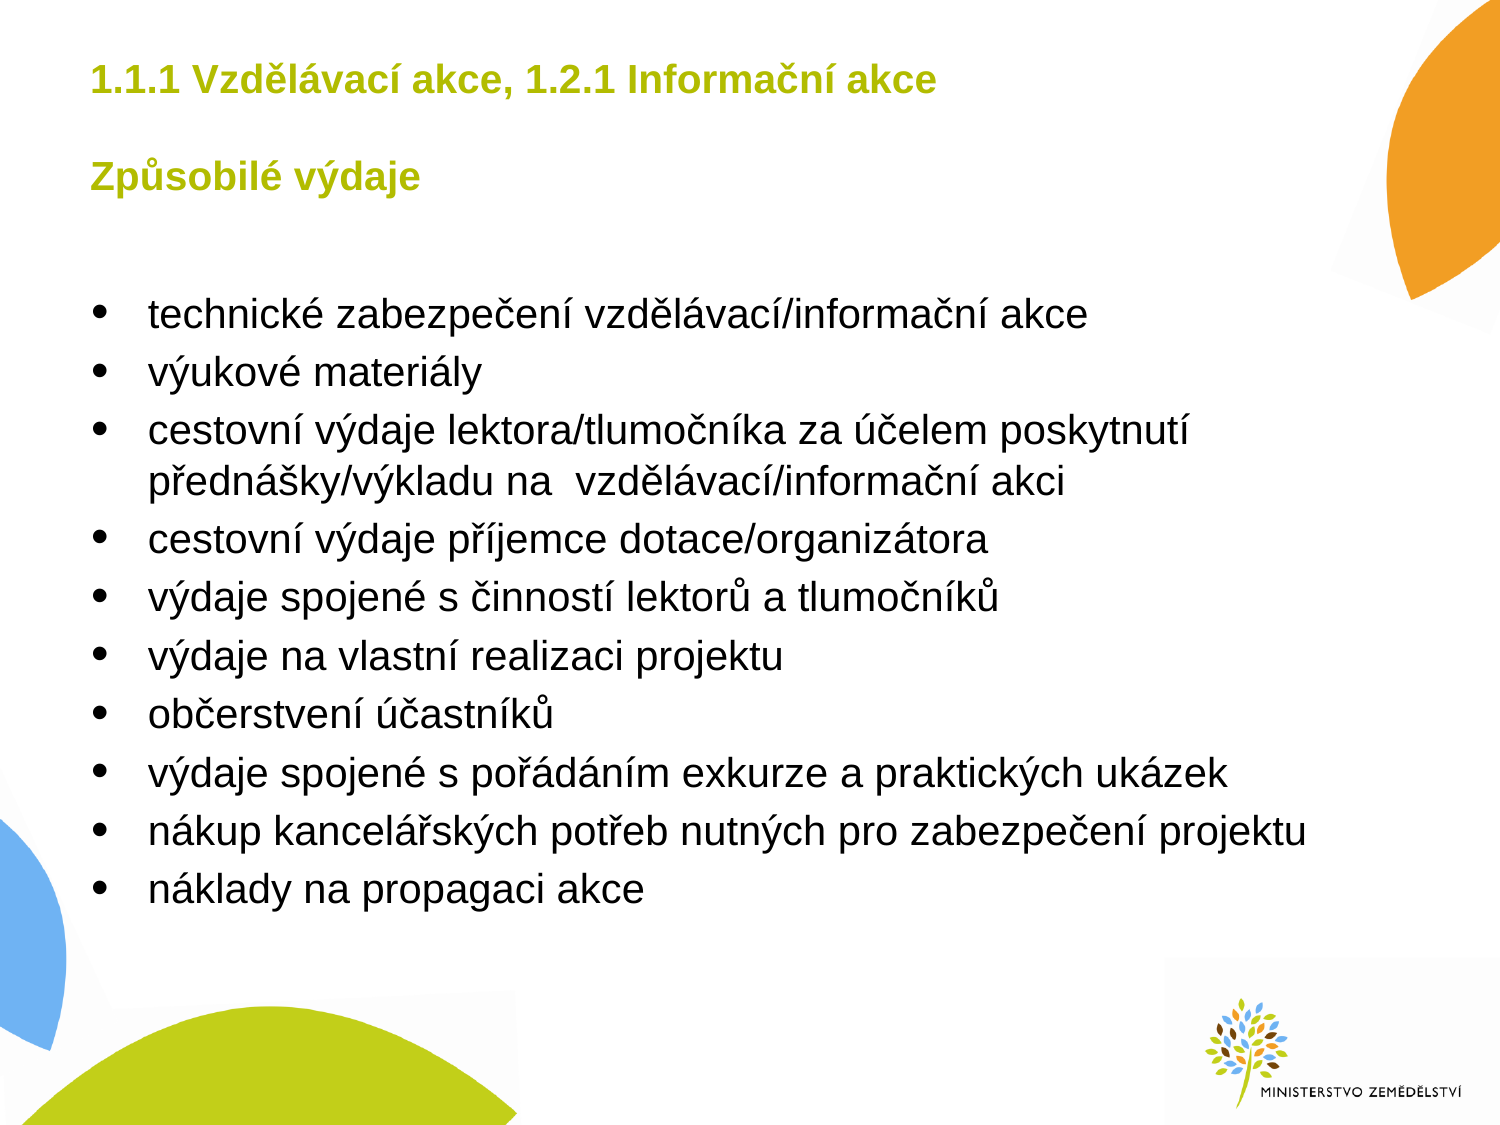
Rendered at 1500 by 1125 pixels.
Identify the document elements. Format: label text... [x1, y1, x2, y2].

picture [0, 0, 1500, 1125]
title 1.1.1 Vzdělávací akce, 1.2.1 Informační akce Způsobilé výdaje [75, 45, 1425, 256]
list technické zabezpečení vzdělávací/informační akce výukové materiály cestovní výdaje lektora/tlumočníka za účelem poskytnutí přednášky/výkladu na vzdělávací/informační akci cestovní výdaje příjemce dotace/organizátora výdaje spojené s činností lektorů a tlumočníků výdaje na vlastní realizaci projektu občerstvení účastníků výdaje spojené s pořádáním exkurze a praktických ukázek nákup kancelářských potřeb nutných pro zabezpečení projektu náklady na propagaci akce [76, 278, 1427, 1094]
